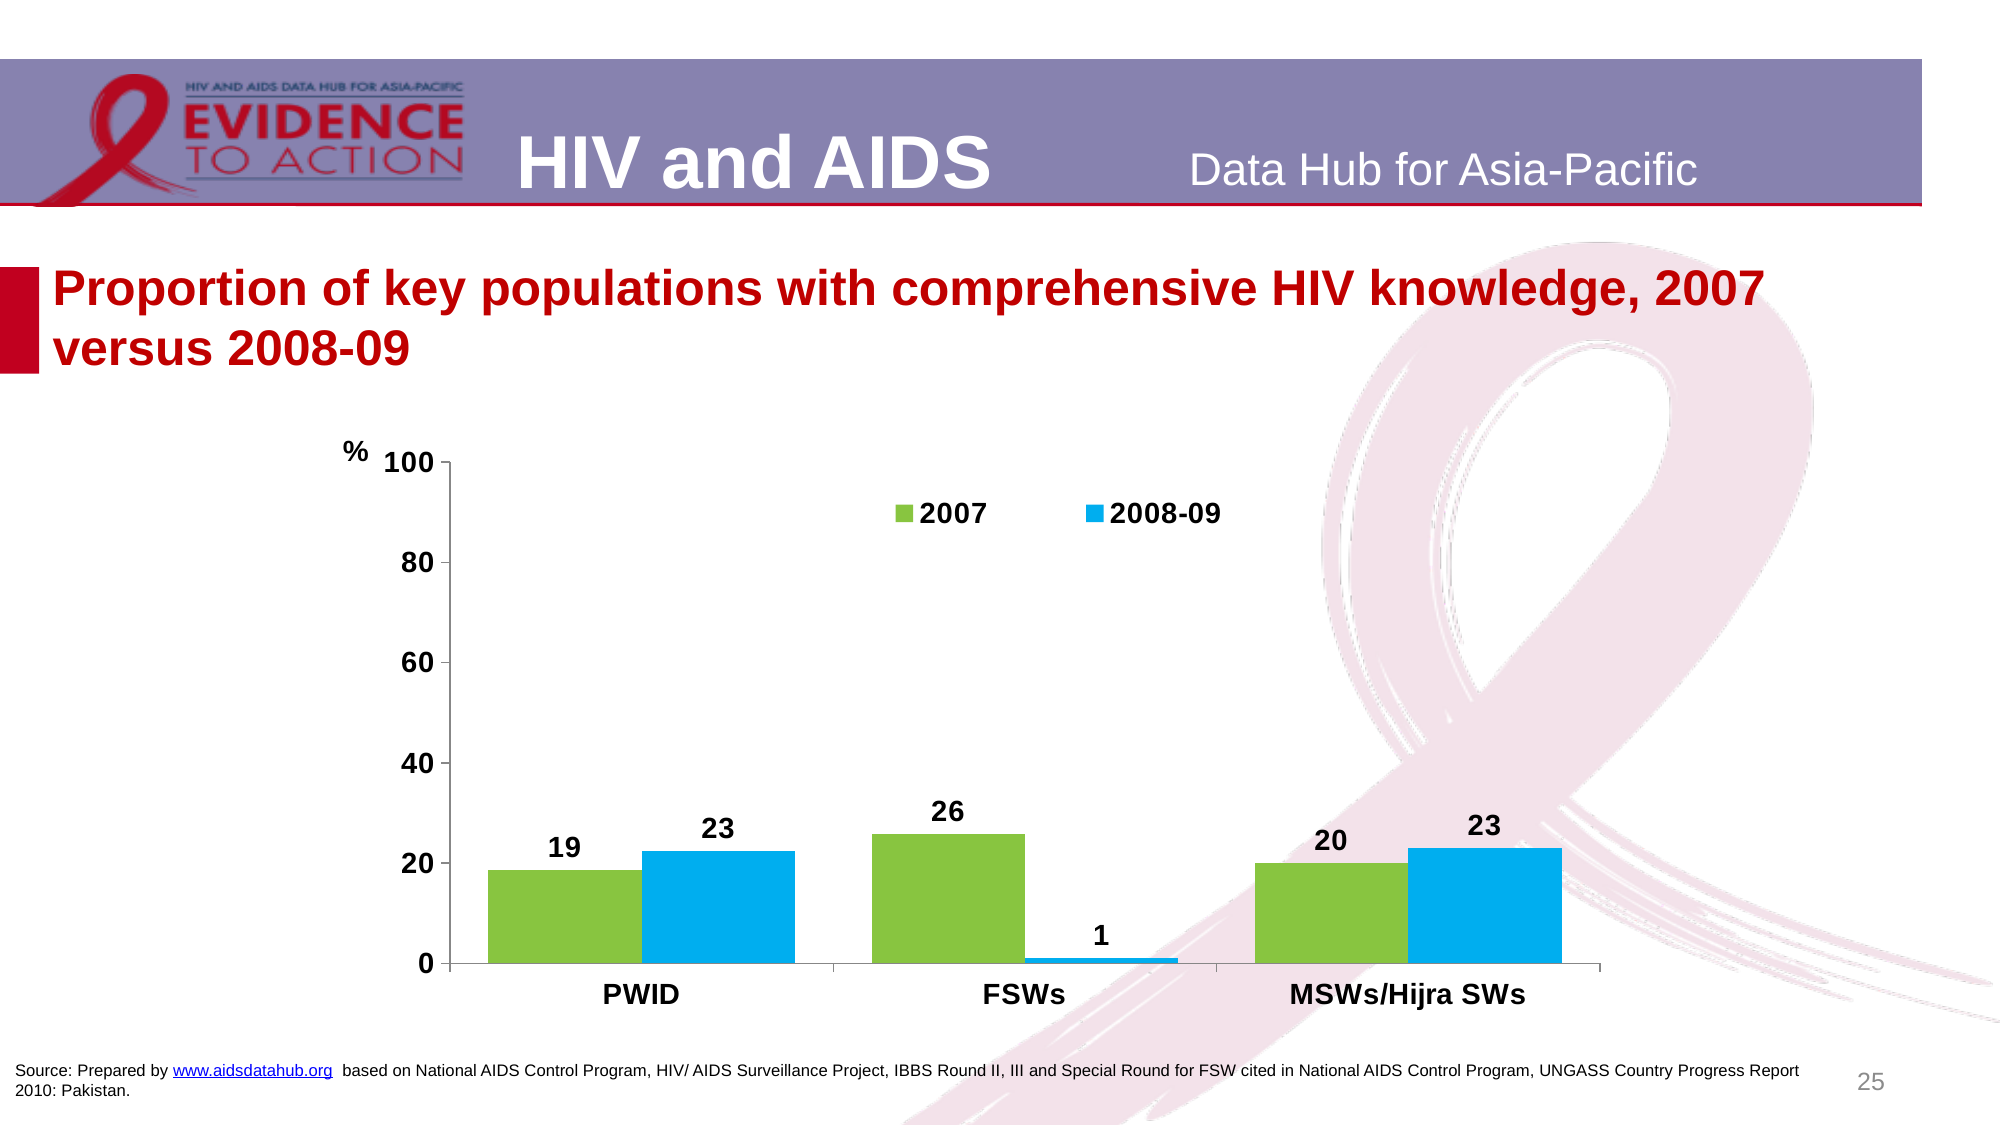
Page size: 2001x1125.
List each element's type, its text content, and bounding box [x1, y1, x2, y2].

picture [706, 181, 2000, 1125]
chart [299, 412, 1676, 1038]
slide_number 25 [1781, 1042, 1900, 1103]
picture [11, 74, 469, 207]
text_box Source: Prepared by www.aidsdatahub.org based on National AIDS Control Program, HIV/ AIDS Surveillance Project, IBBS Round II, III and Special Round for FSW cited in National AIDS Control Program, UNGASS Country Progress Report 2010: Pakistan. [0, 1052, 1838, 1107]
title Proportion of key populations with comprehensive HIV knowledge, 2007 versus 2008-09 [37, 247, 1813, 331]
